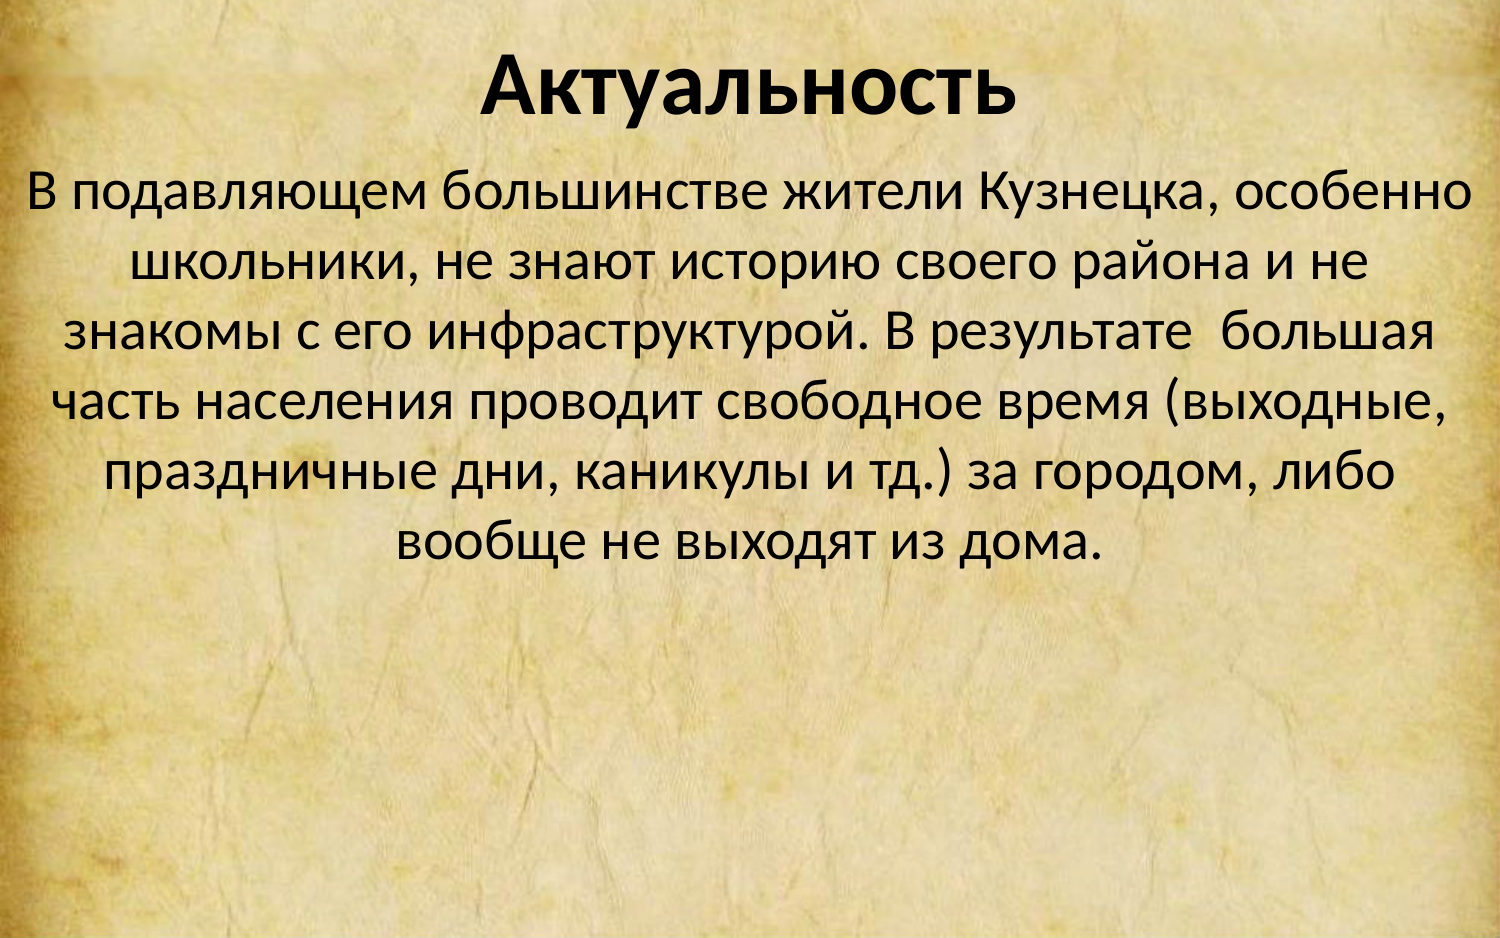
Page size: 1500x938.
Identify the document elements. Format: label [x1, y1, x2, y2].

list [0, 0, 1500, 938]
